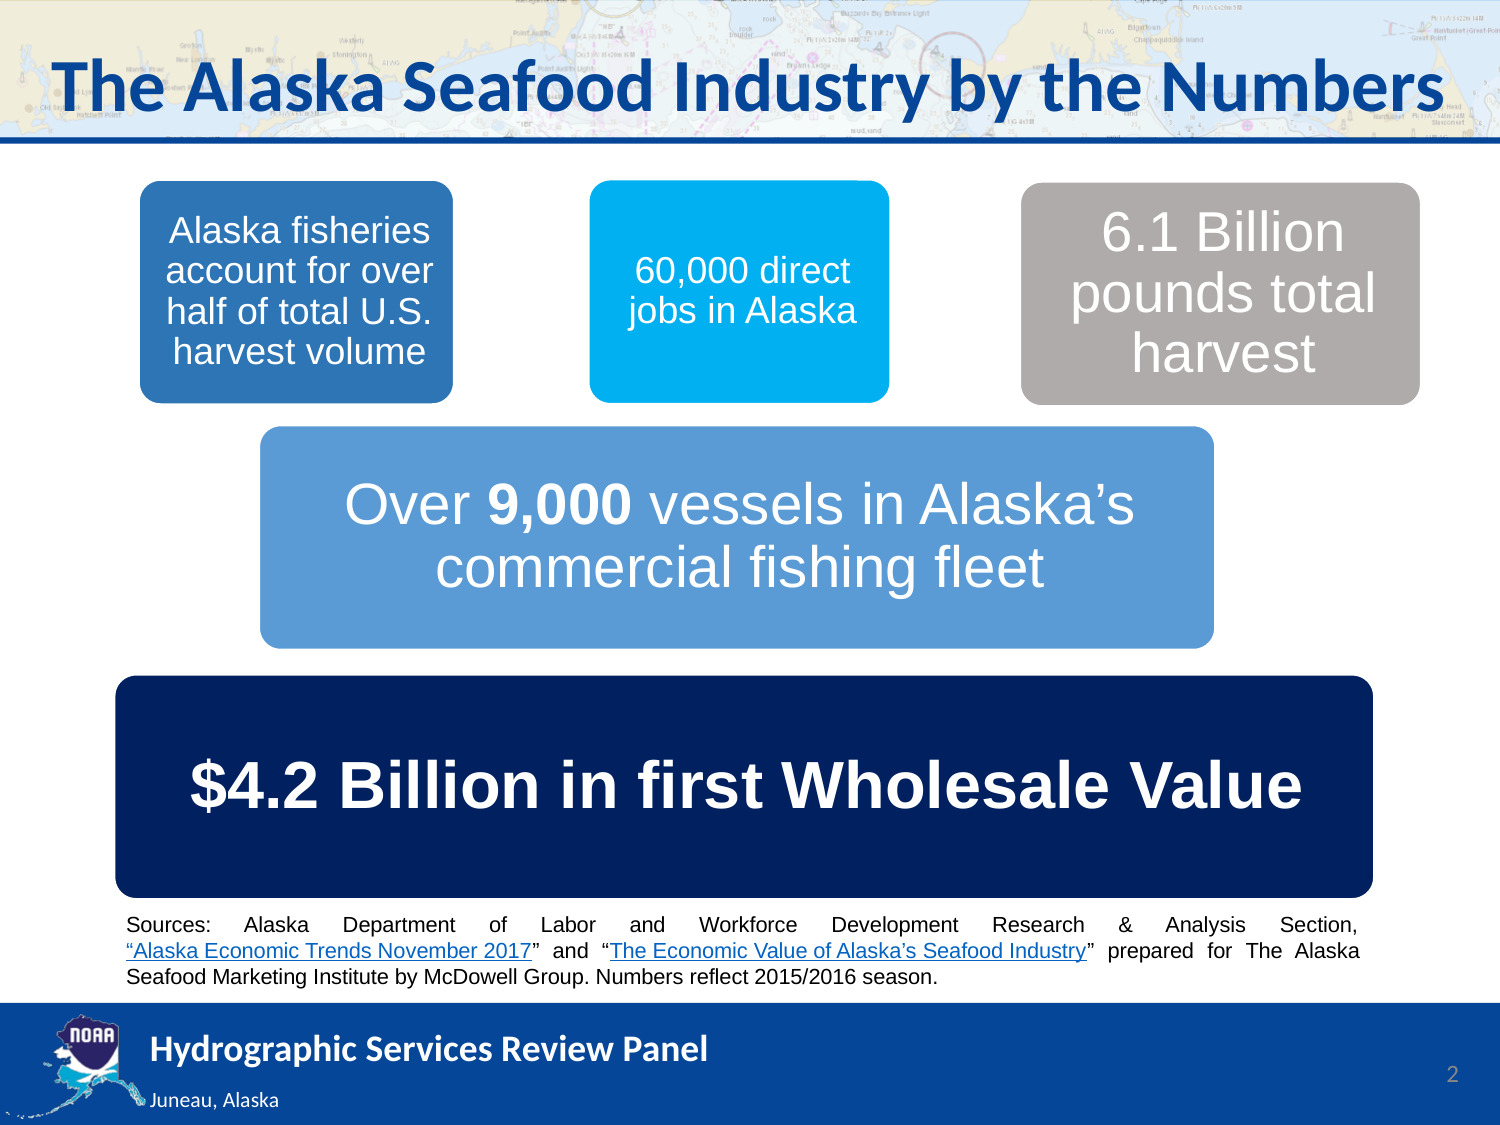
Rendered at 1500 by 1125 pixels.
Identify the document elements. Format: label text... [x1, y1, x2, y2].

slide_number 2 [1136, 1042, 1474, 1103]
text_box Sources: Alaska Department of Labor and Workforce Development Research & Analysis Section, “Alaska Economic Trends November 2017” and “The Economic Value of Alaska’s Seafood Industry” prepared for The Alaska Seafood Marketing Institute by McDowell Group. Numbers reflect 2015/2016 season. [111, 910, 1375, 997]
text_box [57, 171, 1431, 901]
title The Alaska Seafood Industry by the Numbers [36, 36, 1500, 138]
picture [2, 1012, 149, 1119]
